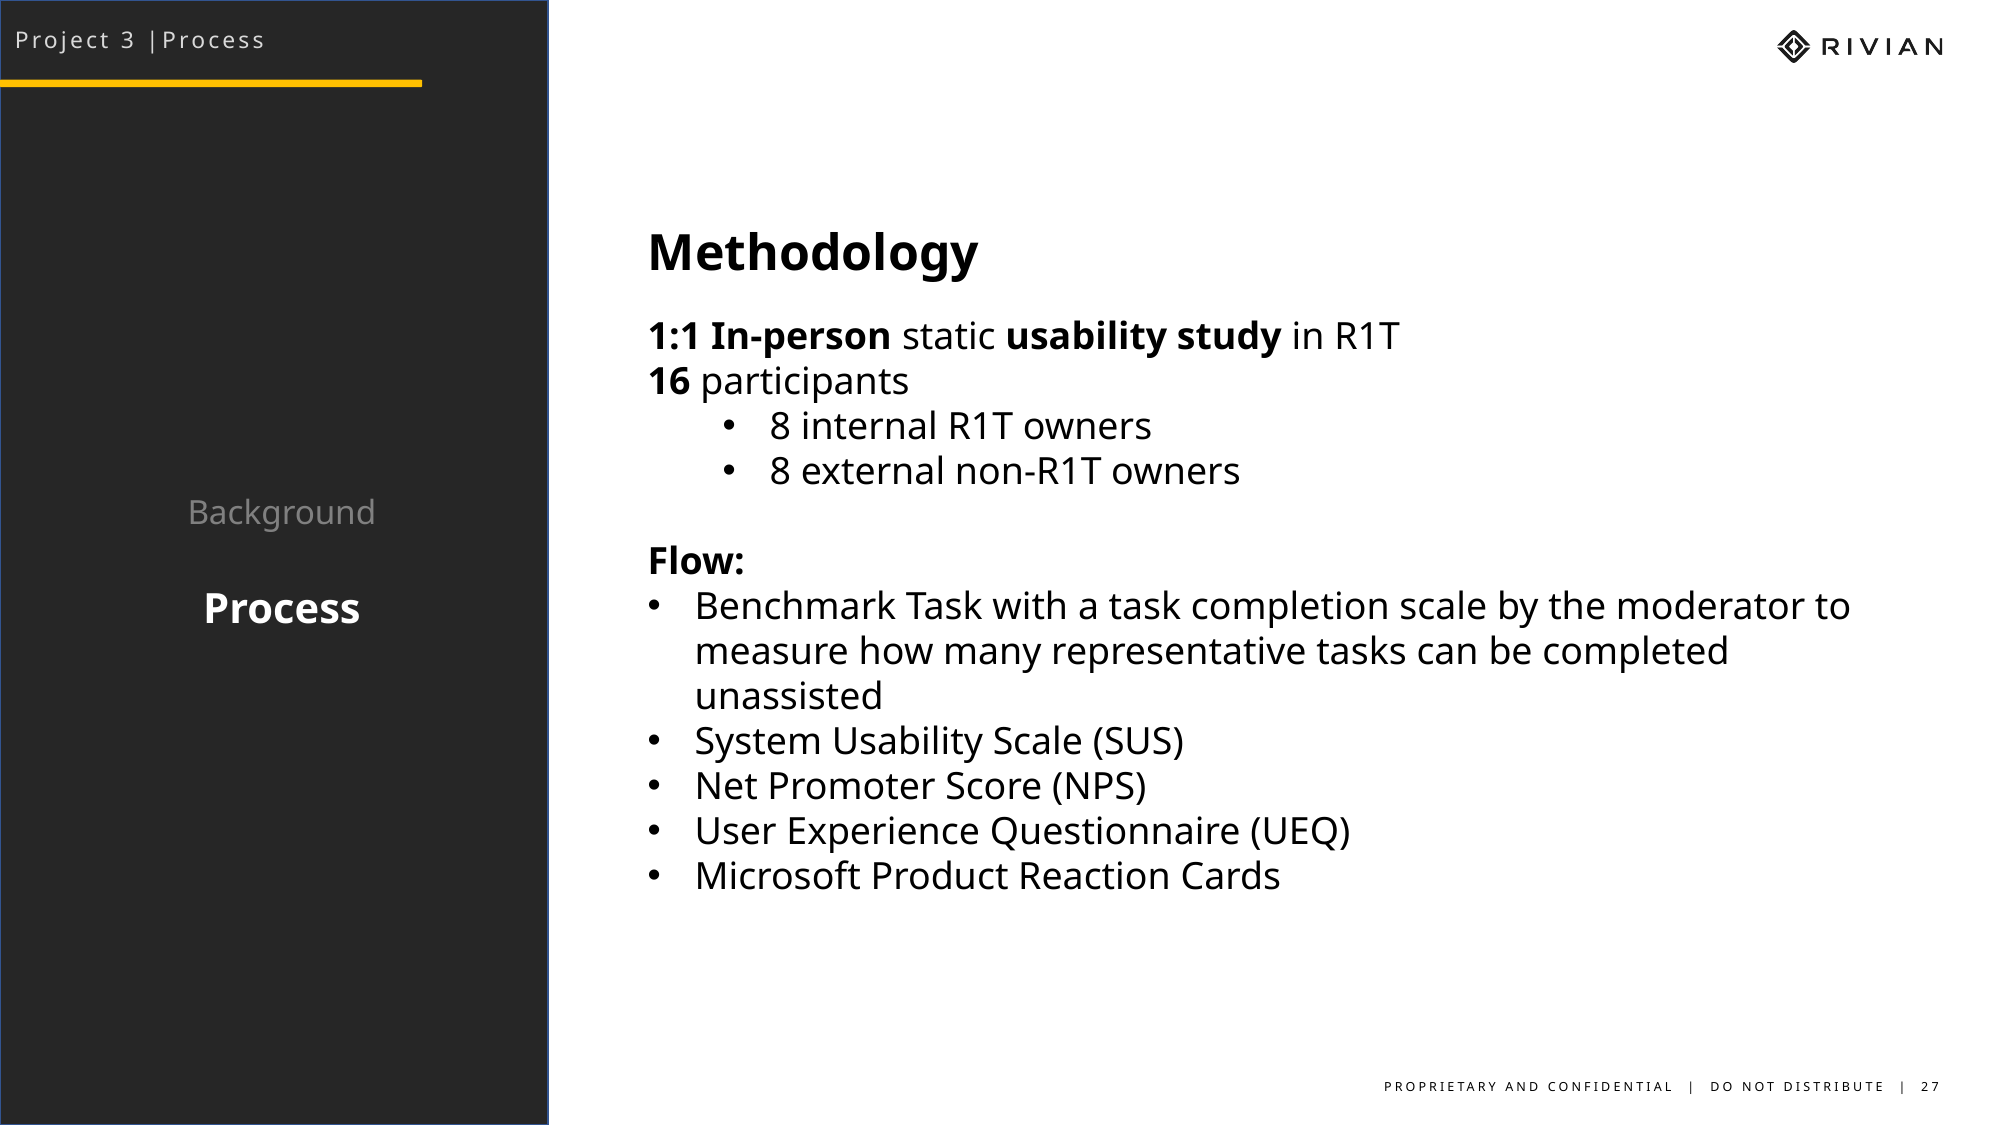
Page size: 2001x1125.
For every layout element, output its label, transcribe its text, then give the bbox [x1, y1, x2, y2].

text_box 1:1 In-person static usability study in R1T 16 participants 8 internal R1T owners ​ 8 external non-R1T owners Flow: Benchmark Task with a task completion scale by the moderator to measure how many representative tasks can be completed unassisted System Usability Scale (SUS) Net Promoter Score (NPS) User Experience Questionnaire (UEQ) Microsoft Product Reaction Cards [632, 304, 1897, 905]
text_box Methodology [633, 220, 1521, 287]
text_box Project 3 |Process [0, 18, 1000, 61]
picture [1777, 30, 1943, 63]
text_box Background Process [45, 484, 518, 639]
